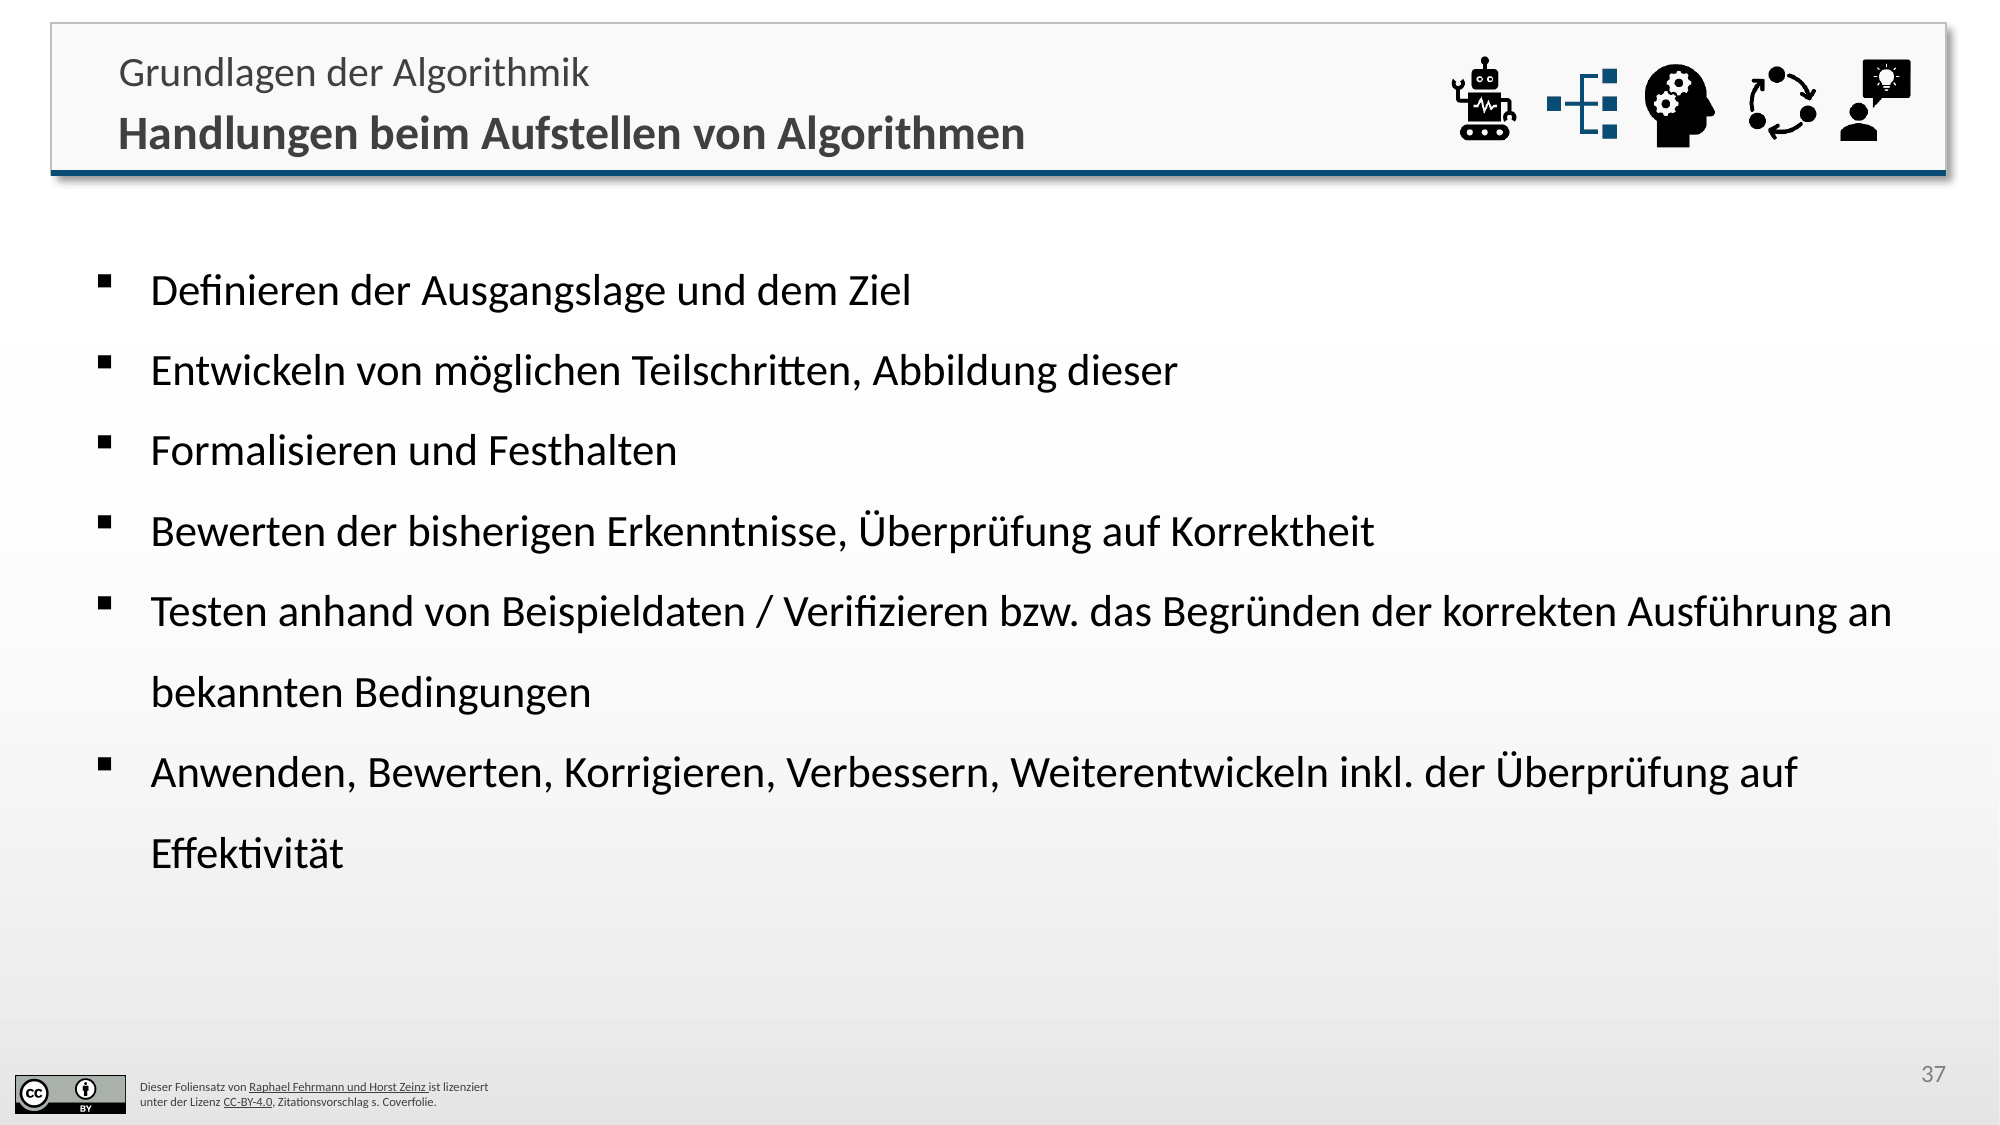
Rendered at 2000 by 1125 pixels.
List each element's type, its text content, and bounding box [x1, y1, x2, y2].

picture [15, 1075, 126, 1114]
slide_number 37 [1596, 1042, 1947, 1102]
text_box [50, 22, 1947, 176]
text_box Definieren der Ausgangslage und dem Ziel Entwickeln von möglichen Teilschritten, Abbildung dieser Formalisieren und Festhalten Bewerten der bisherigen Erkenntnisse, Überprüfung auf Korrektheit Testen anhand von Beispieldaten / Verifizieren bzw. das Begründen der korrekten Ausführung an bekannten Bedingungen Anwenden, Bewerten, Korrigieren, Verbessern, Weiterentwickeln inkl. der Überprüfung auf Effektivität [79, 225, 1952, 885]
picture [1435, 50, 1729, 158]
picture [1730, 50, 1925, 153]
